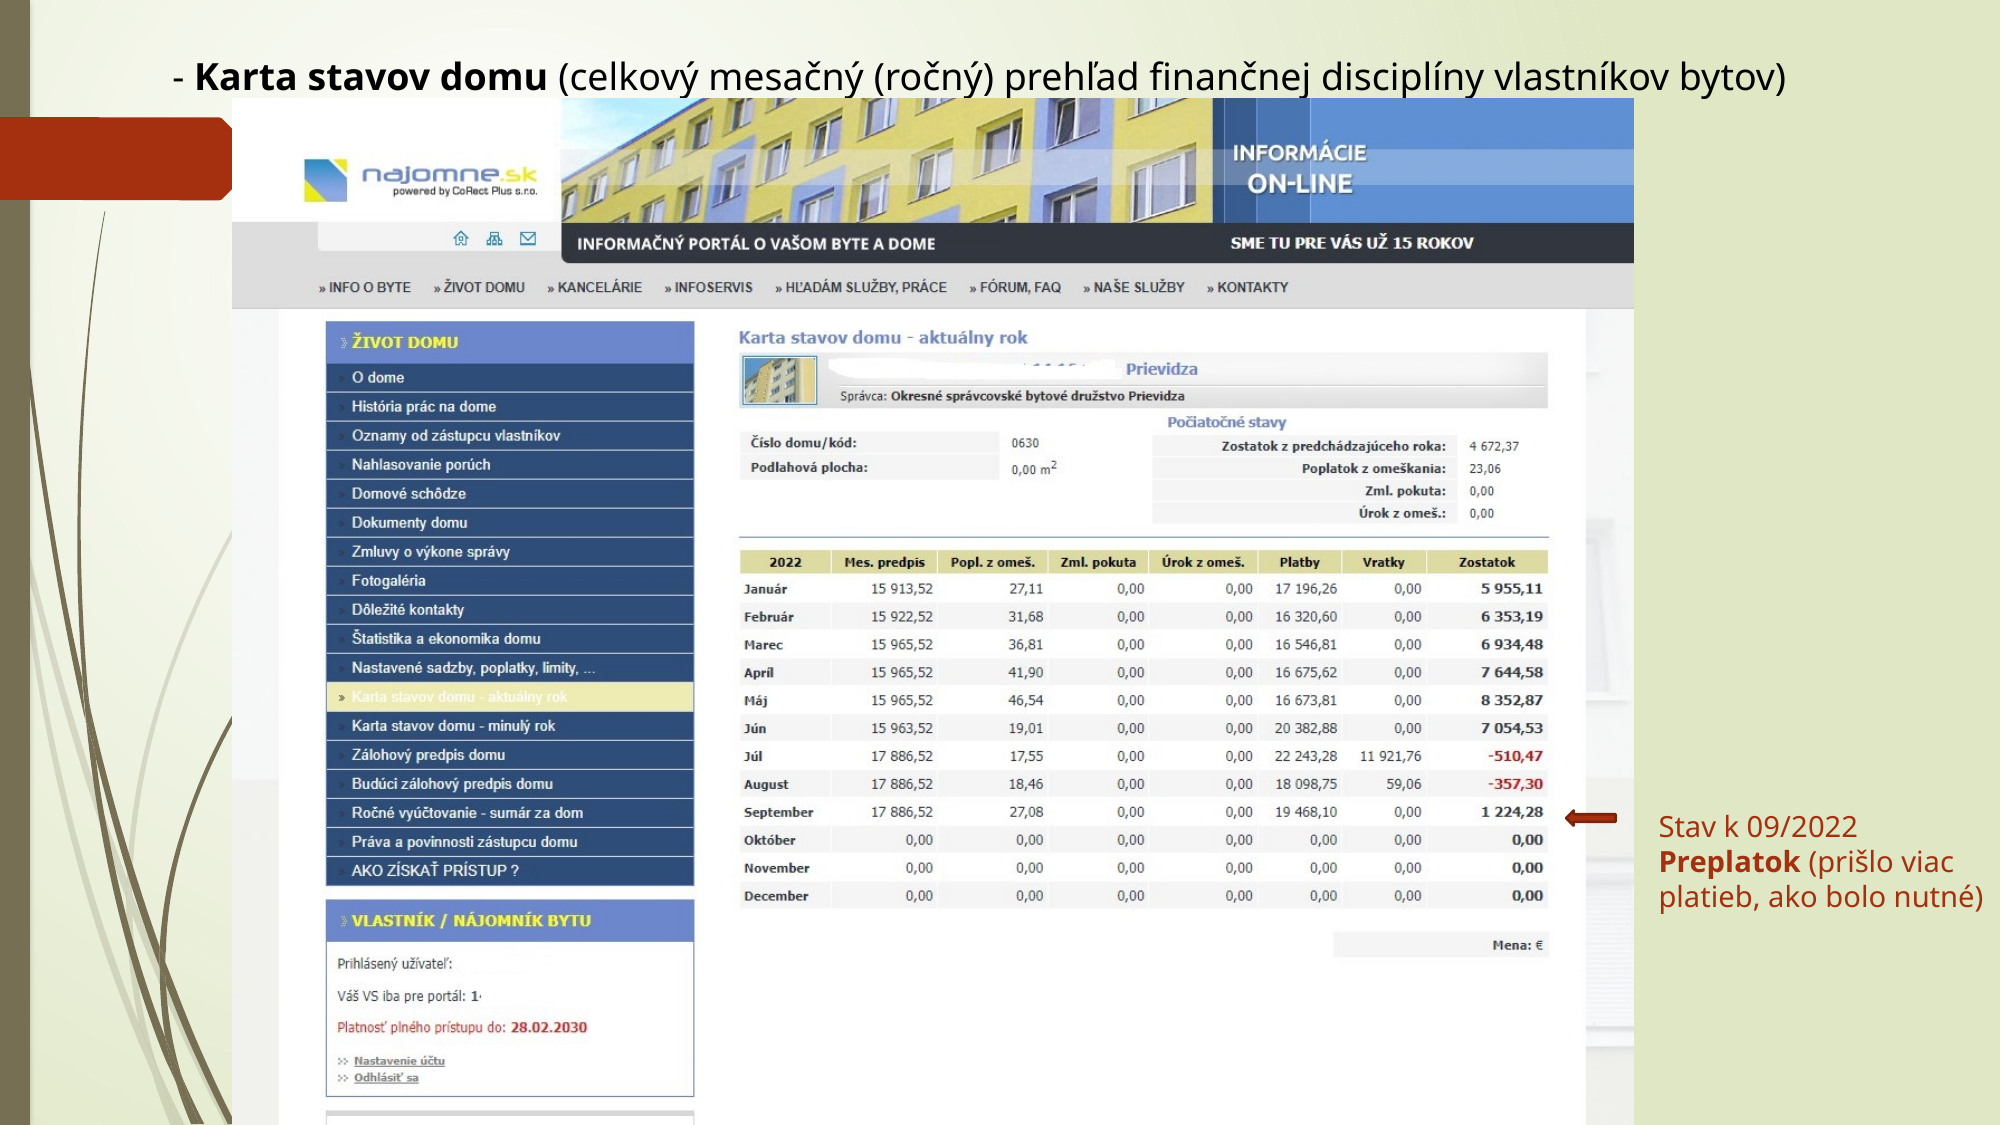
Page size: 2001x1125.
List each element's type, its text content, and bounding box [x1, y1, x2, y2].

picture [232, 97, 1634, 1125]
text_box Stav k 09/2022 Preplatok (prišlo viac platieb, ako bolo nutné) [1643, 800, 1999, 921]
text_box - Karta stavov domu (celkový mesačný (ročný) prehľad finančnej disciplíny vlastníkov bytov) [157, 45, 1803, 106]
